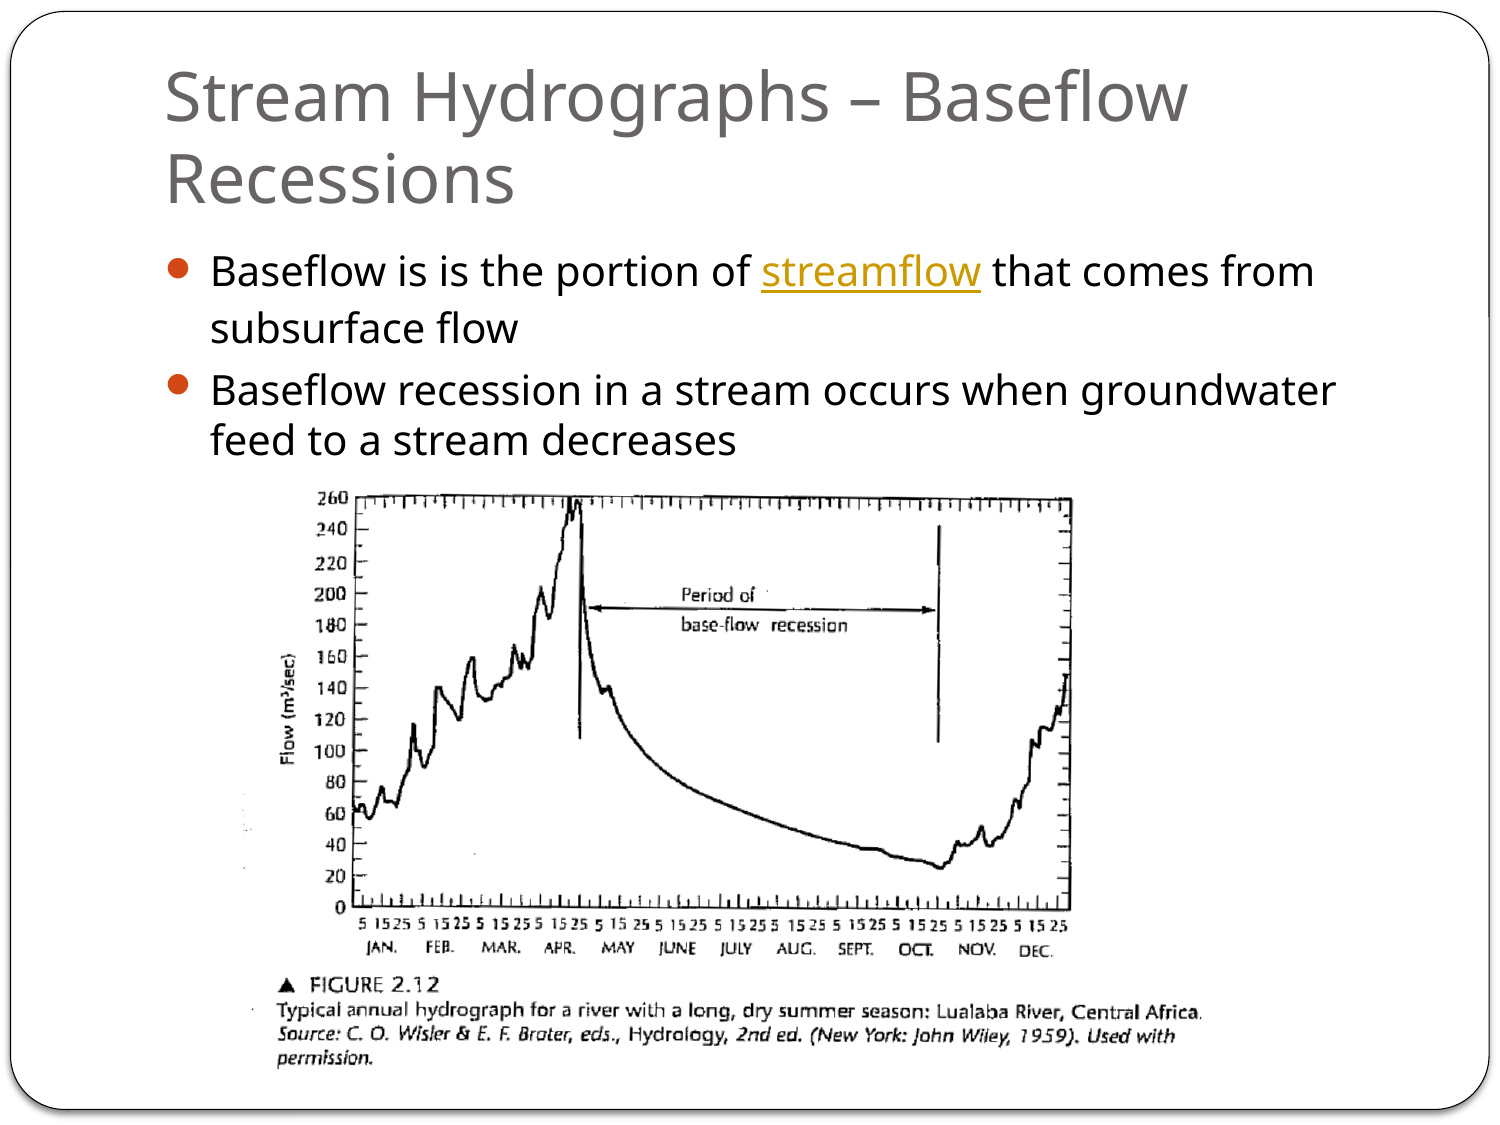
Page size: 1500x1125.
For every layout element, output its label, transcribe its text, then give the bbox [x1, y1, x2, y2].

list Baseflow is is the portion of streamflow that comes from subsurface flow Baseflow recession in a stream occurs when groundwater feed to a stream decreases [150, 237, 1425, 988]
title Stream Hydrographs – Baseflow Recessions [150, 45, 1425, 233]
picture [239, 474, 1209, 1086]
